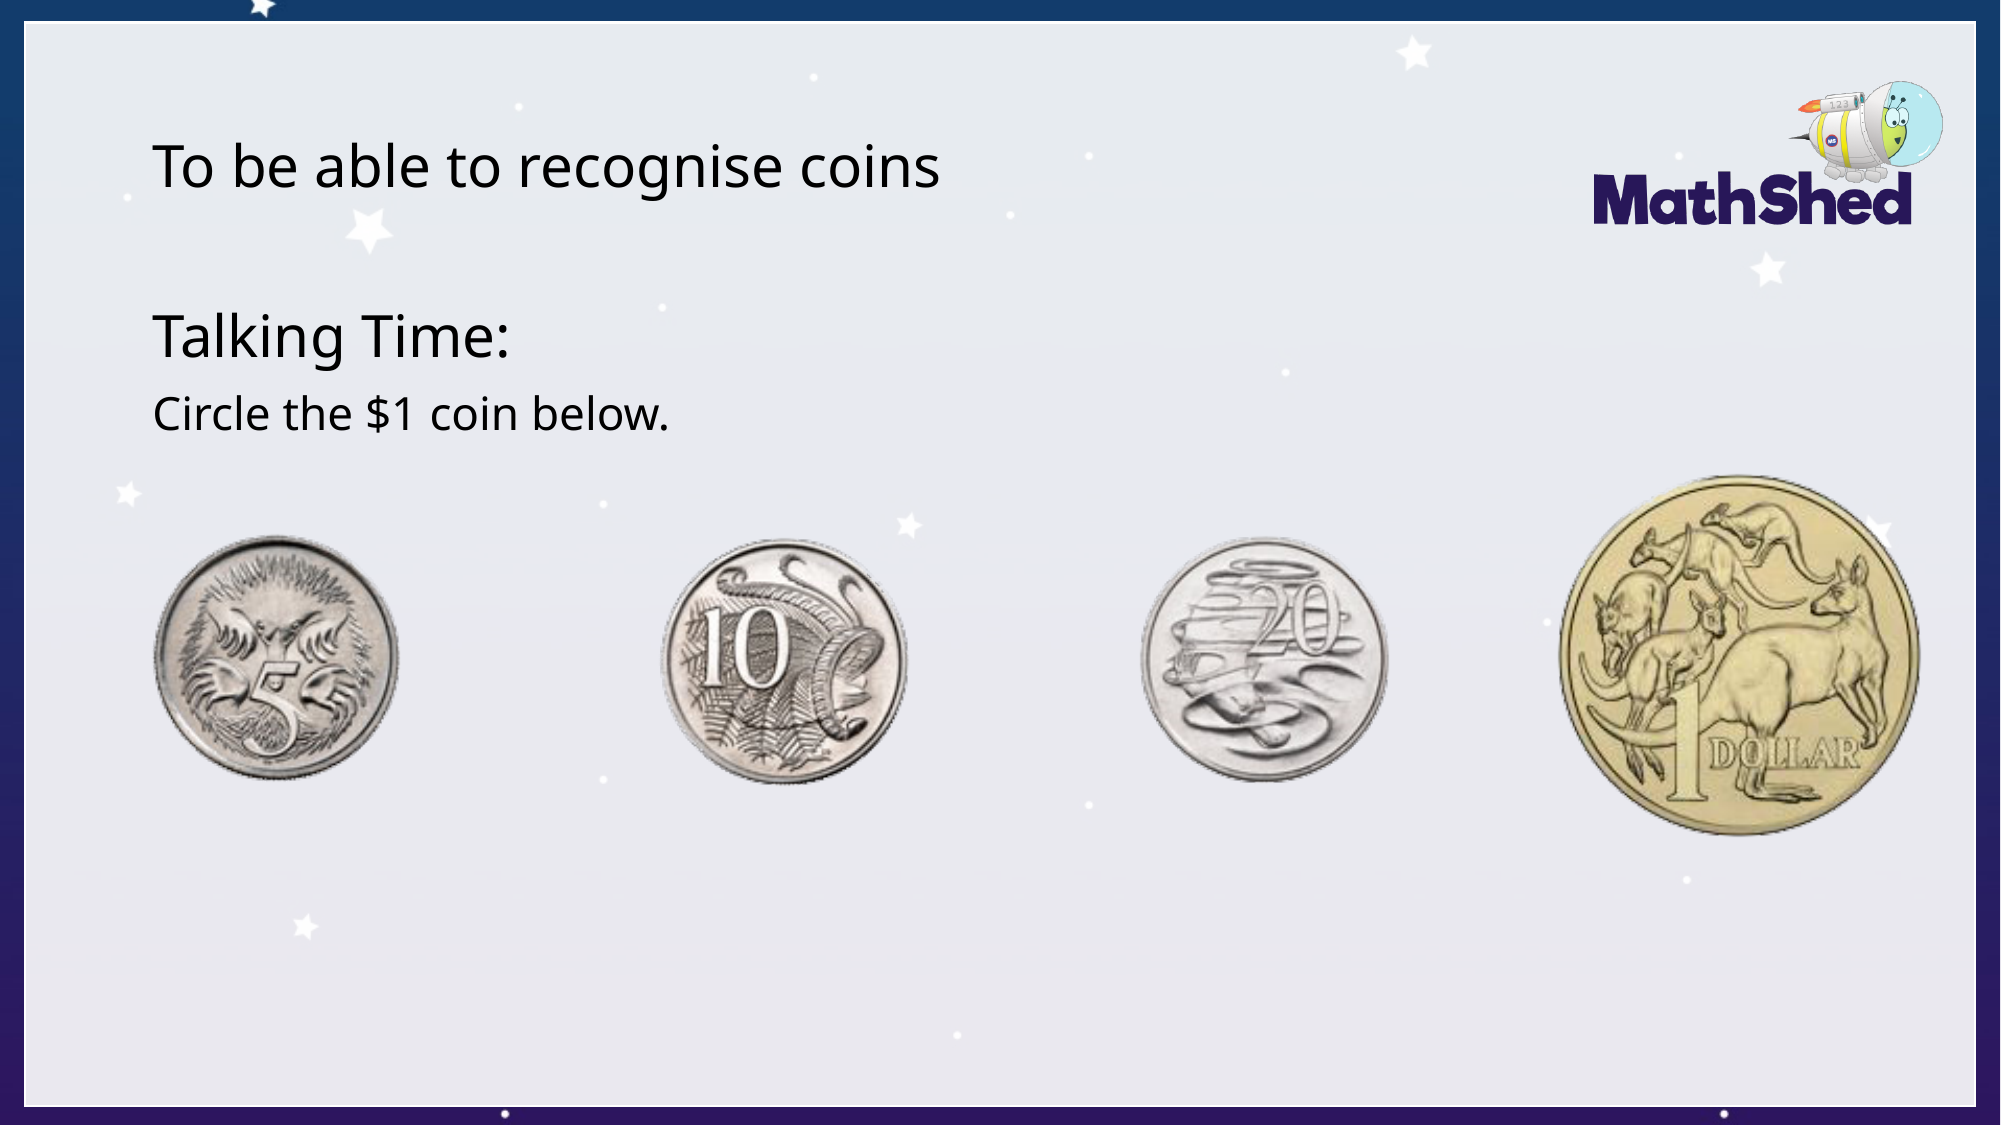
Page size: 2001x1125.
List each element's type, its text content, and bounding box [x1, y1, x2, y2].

title To be able to recognise coins [137, 59, 1578, 278]
list Talking Time: Circle the $1 coin below. [137, 299, 1863, 1014]
picture [0, 0, 2001, 1125]
